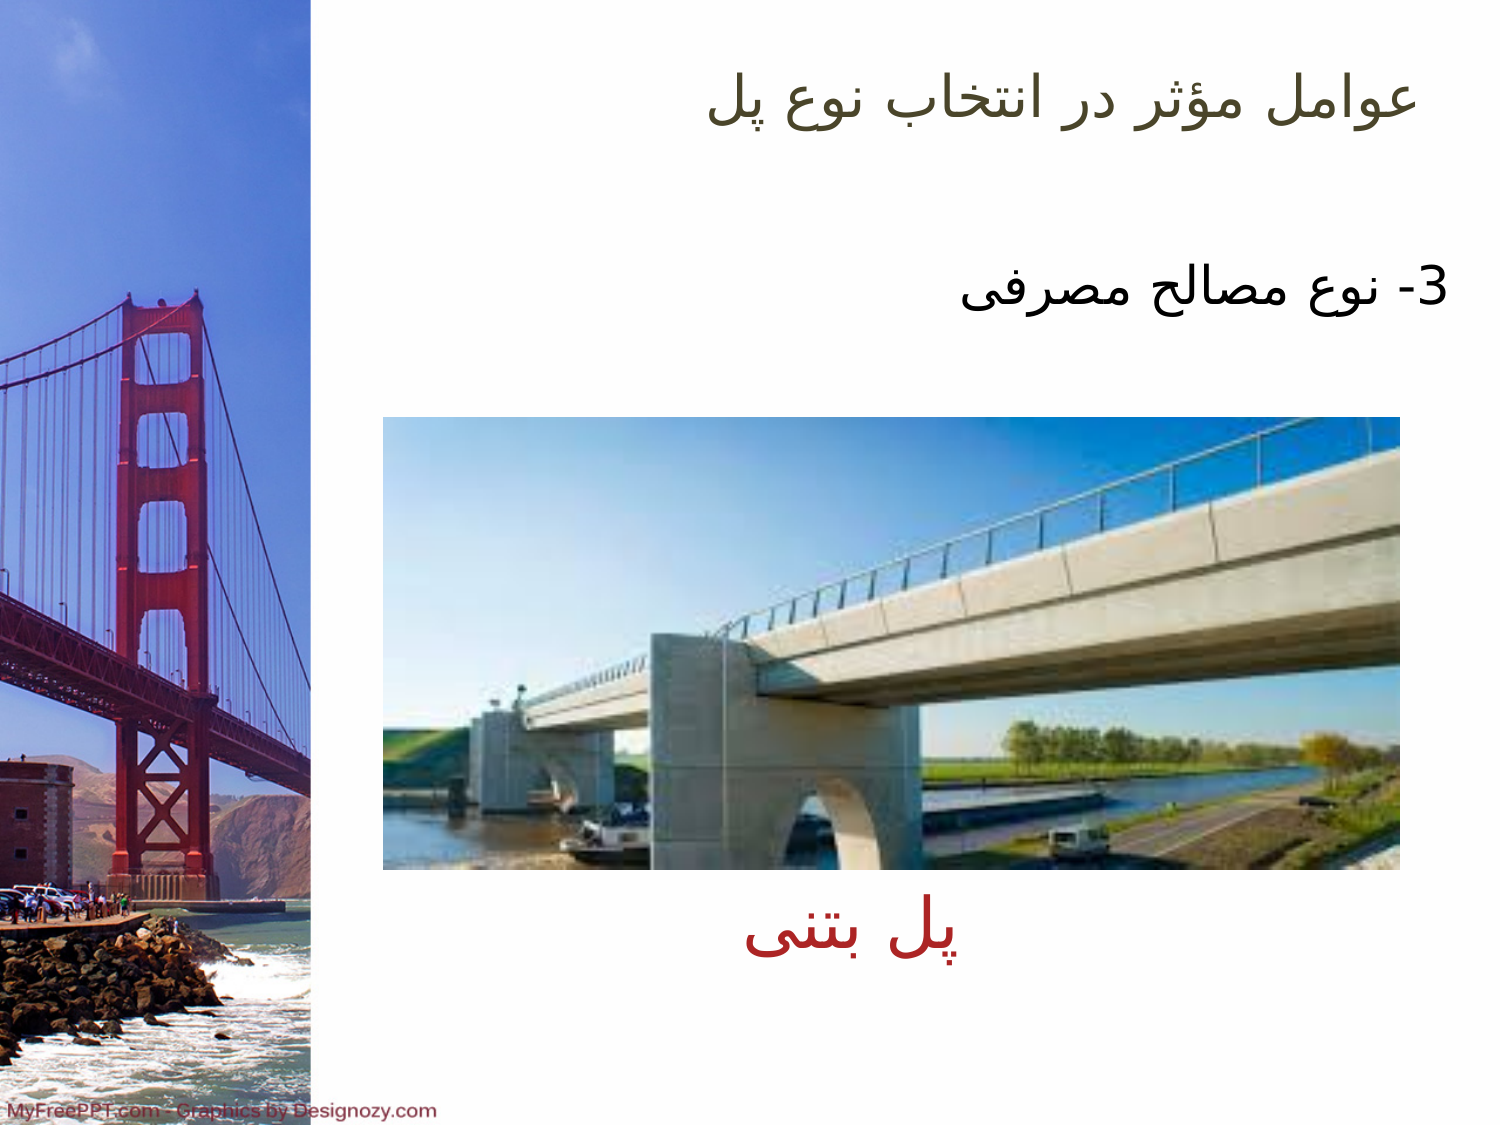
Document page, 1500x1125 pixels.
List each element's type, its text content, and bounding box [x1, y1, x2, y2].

picture [0, 0, 1500, 1125]
text_box عوامل مؤثر در انتخاب نوع پل [662, 31, 1466, 157]
text_box پل بتنی [679, 879, 975, 999]
text_box 3- نوع مصالح مصرفی [723, 243, 1466, 323]
